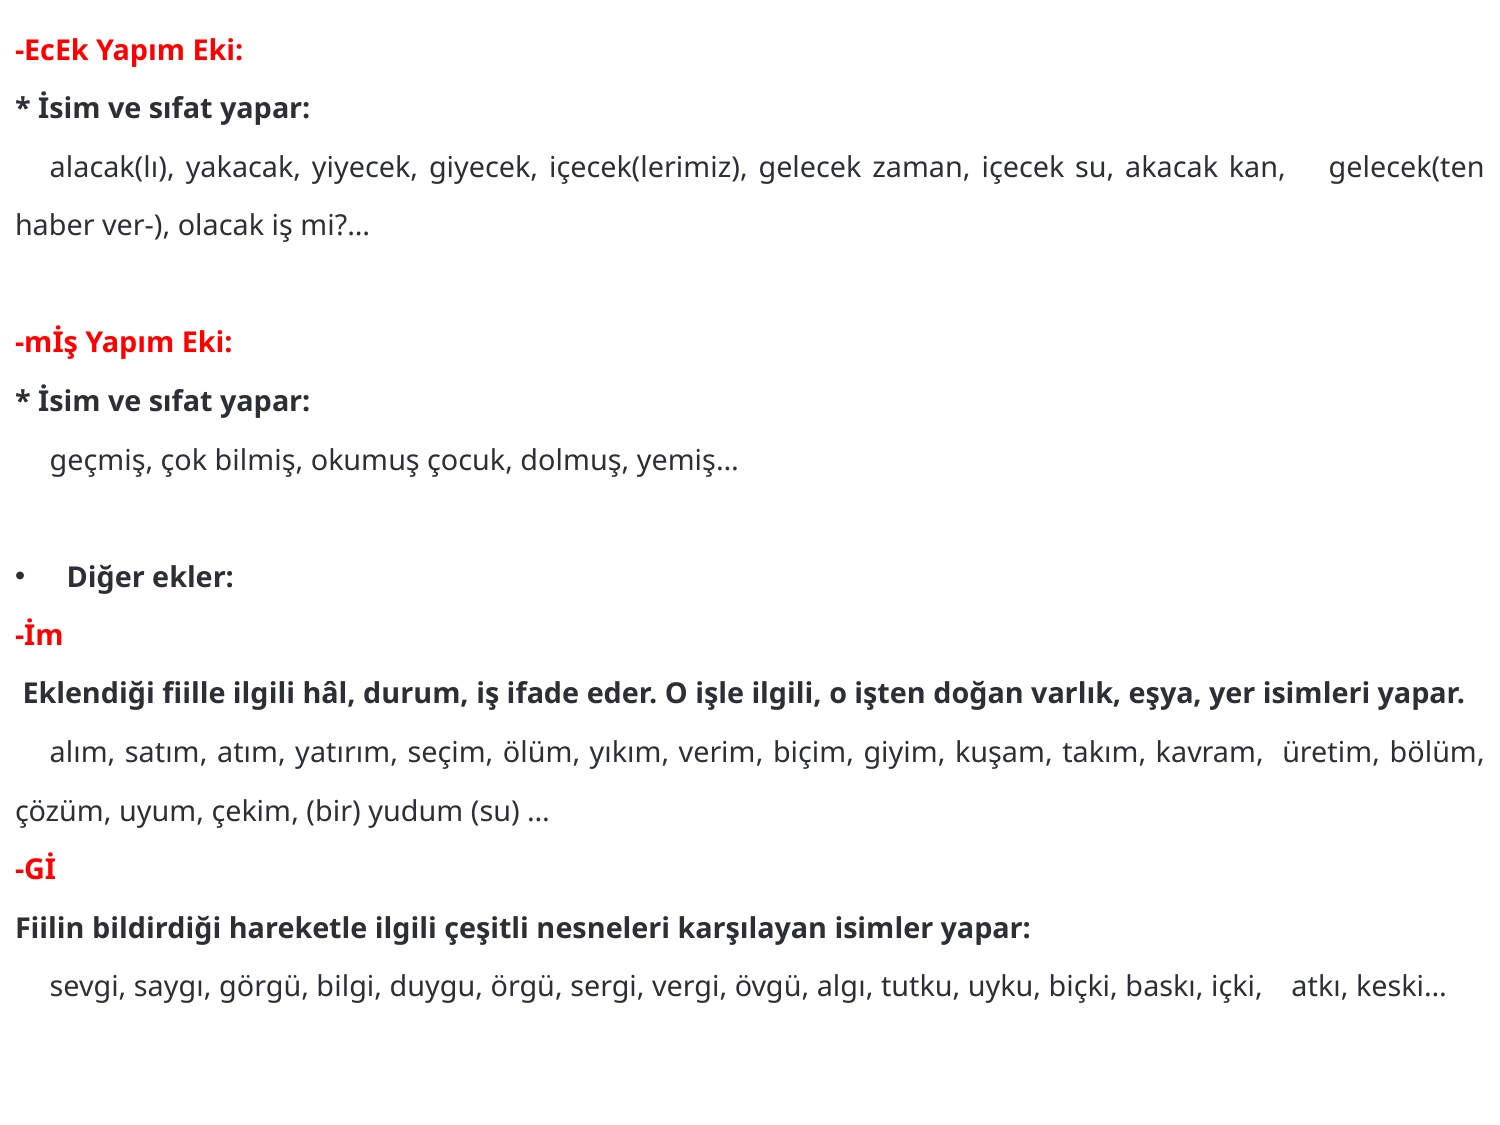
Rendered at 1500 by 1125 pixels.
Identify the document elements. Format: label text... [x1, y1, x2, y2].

list -EcEk Yapım Eki: * İsim ve sıfat yapar: alacak(lı), yakacak, yiyecek, giyecek, içecek(lerimiz), gelecek zaman, içecek su, akacak kan, gelecek(ten haber ver-), olacak iş mi?… --mİş Yapım Eki: -mİş Yapım Eki: * İsim ve sıfat yapar: geçmiş, çok bilmiş, okumuş çocuk, dolmuş, yemiş… Diğer ekler: -İm Eklendiği fiille ilgili hâl, durum, iş ifade eder. O işle ilgili, o işten doğan varlık, eşya, yer isimleri yapar. alım, satım, atım, yatırım, seçim, ölüm, yıkım, verim, biçim, giyim, kuşam, takım, kavram, üretim, bölüm, çözüm, uyum, çekim, (bir) yudum (su) … -Gİ Fiilin bildirdiği hareketle ilgili çeşitli nesneleri karşılayan isimler yapar: sevgi, saygı, görgü, bilgi, duygu, örgü, sergi, vergi, övgü, algı, tutku, uyku, biçki, baskı, içki, atkı, keski… -Gİn [0, 0, 1500, 1125]
